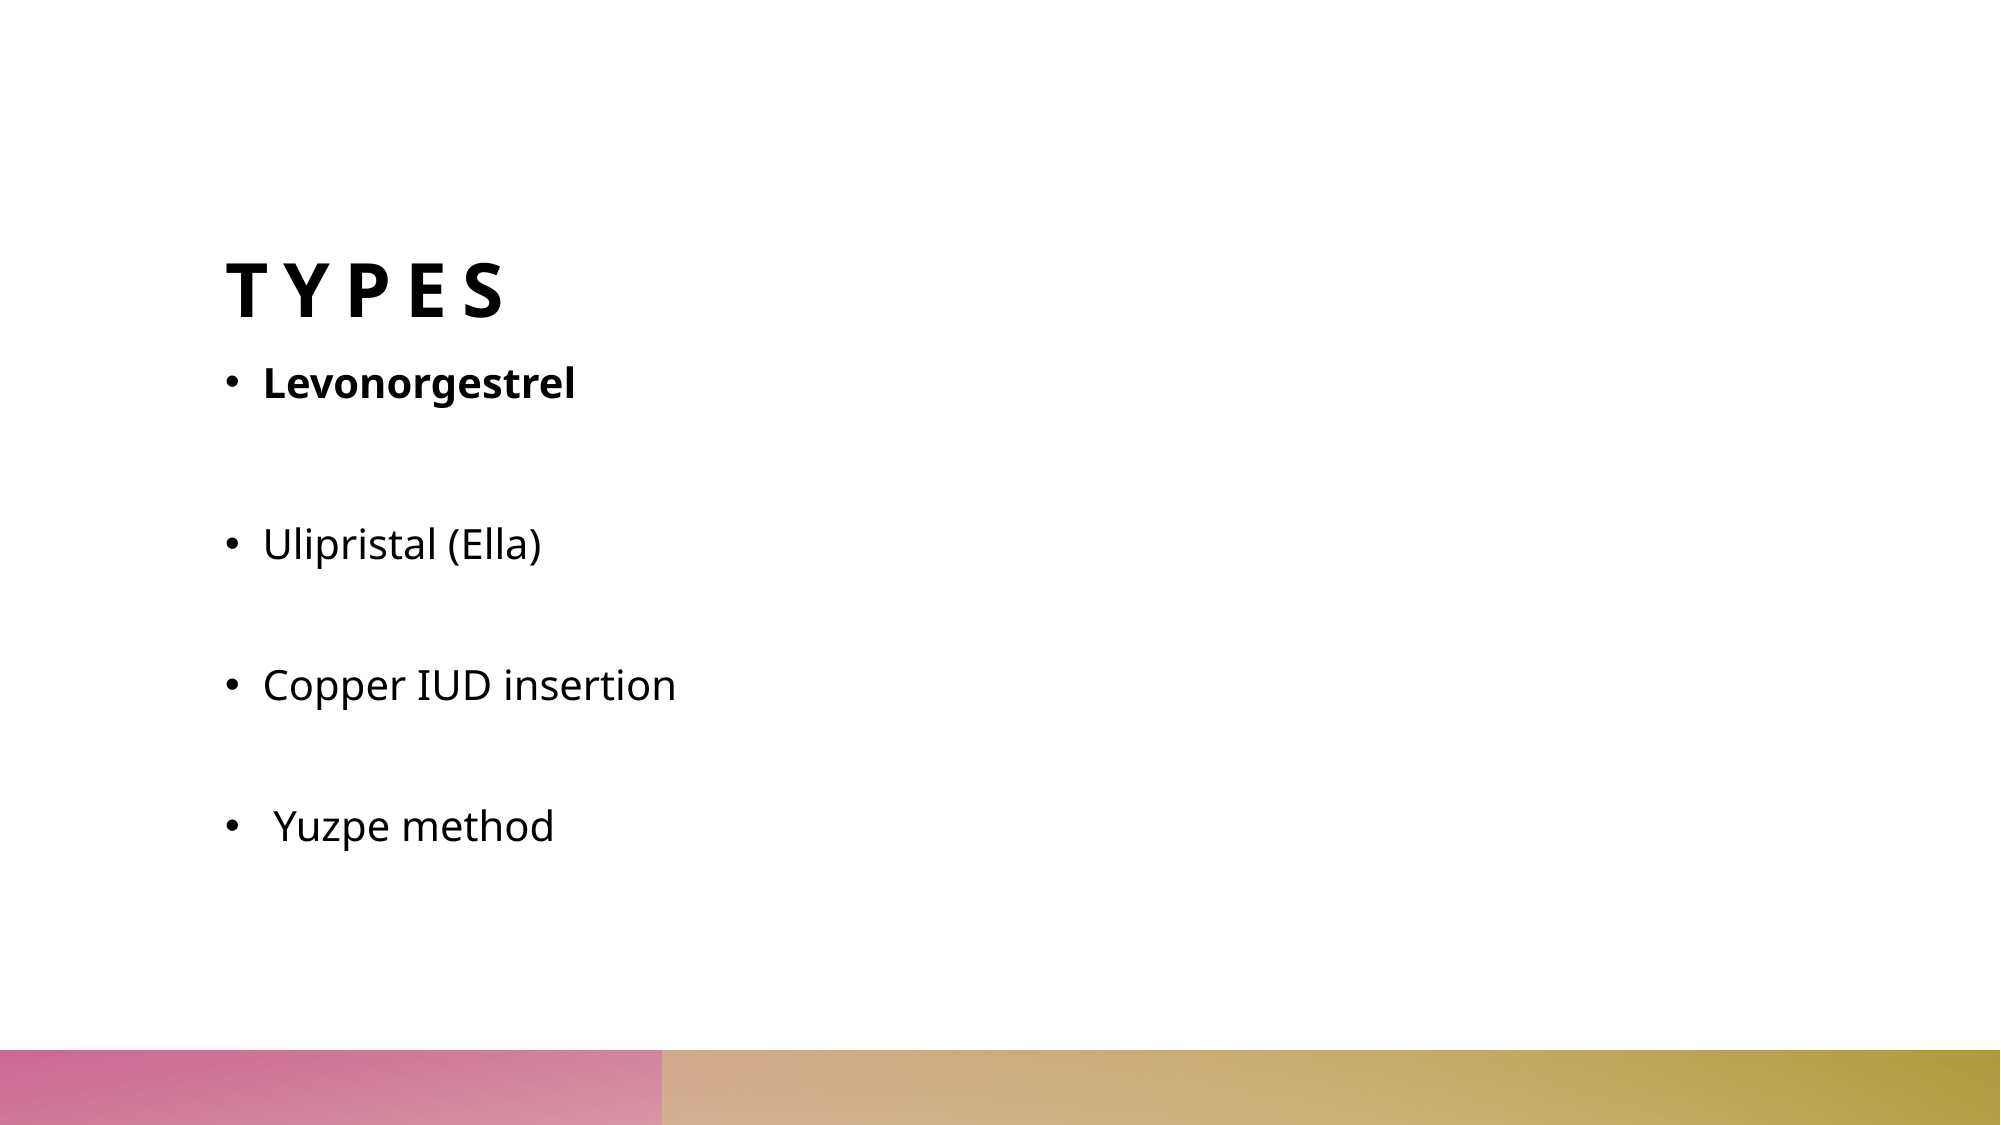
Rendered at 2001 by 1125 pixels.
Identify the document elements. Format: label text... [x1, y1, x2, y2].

title Types [225, 130, 1905, 333]
list Levonorgestrel Ulipristal (Ella) Copper IUD insertion Yuzpe method [225, 346, 1905, 996]
